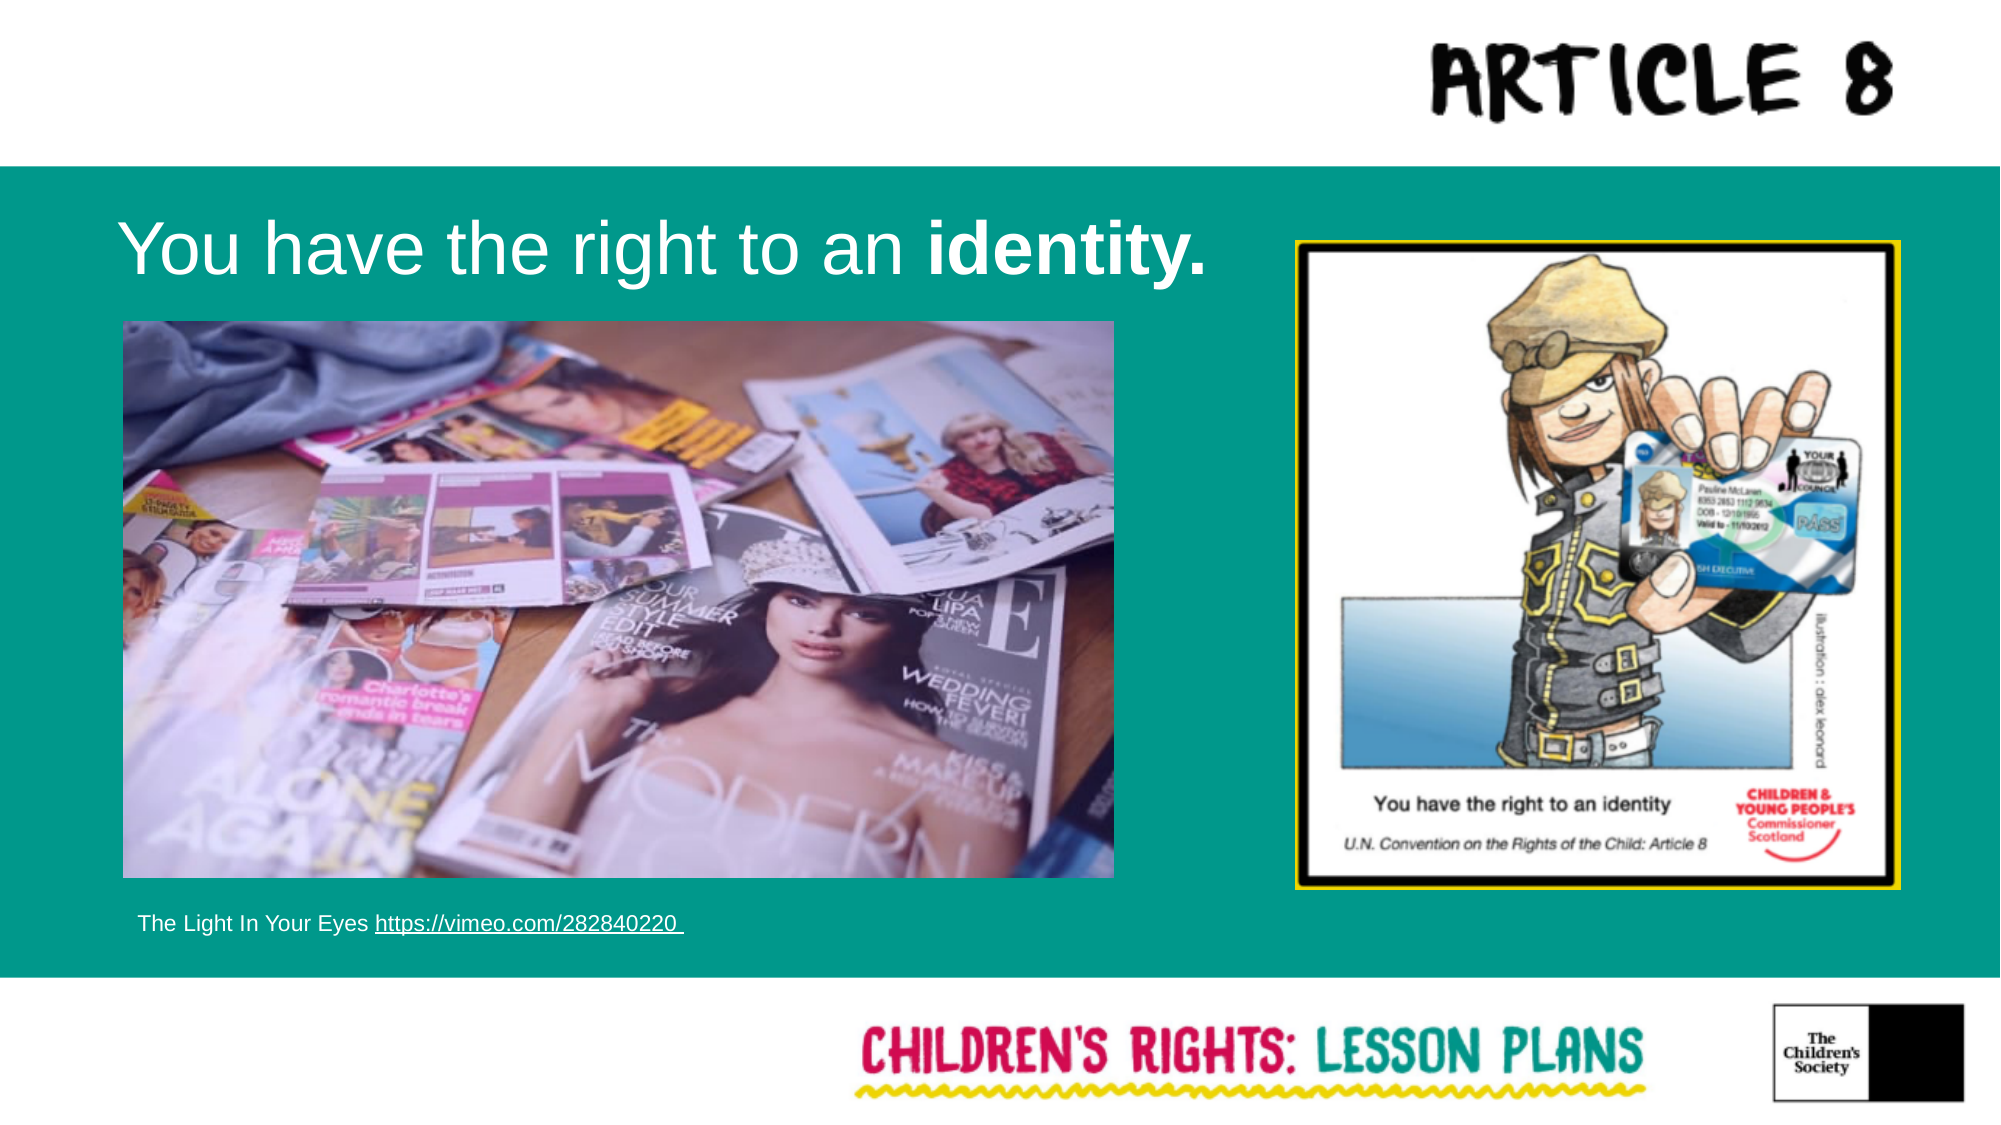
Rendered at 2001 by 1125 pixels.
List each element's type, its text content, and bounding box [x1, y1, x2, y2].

picture [847, 988, 2000, 1125]
title You have the right to an identity. [101, 167, 1323, 298]
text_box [122, 320, 1115, 879]
picture [1423, 25, 1931, 158]
list The Light In Your Eyes https://vimeo.com/282840220 [122, 903, 1115, 965]
text_box [0, 0, 2000, 167]
picture [1295, 239, 1901, 890]
